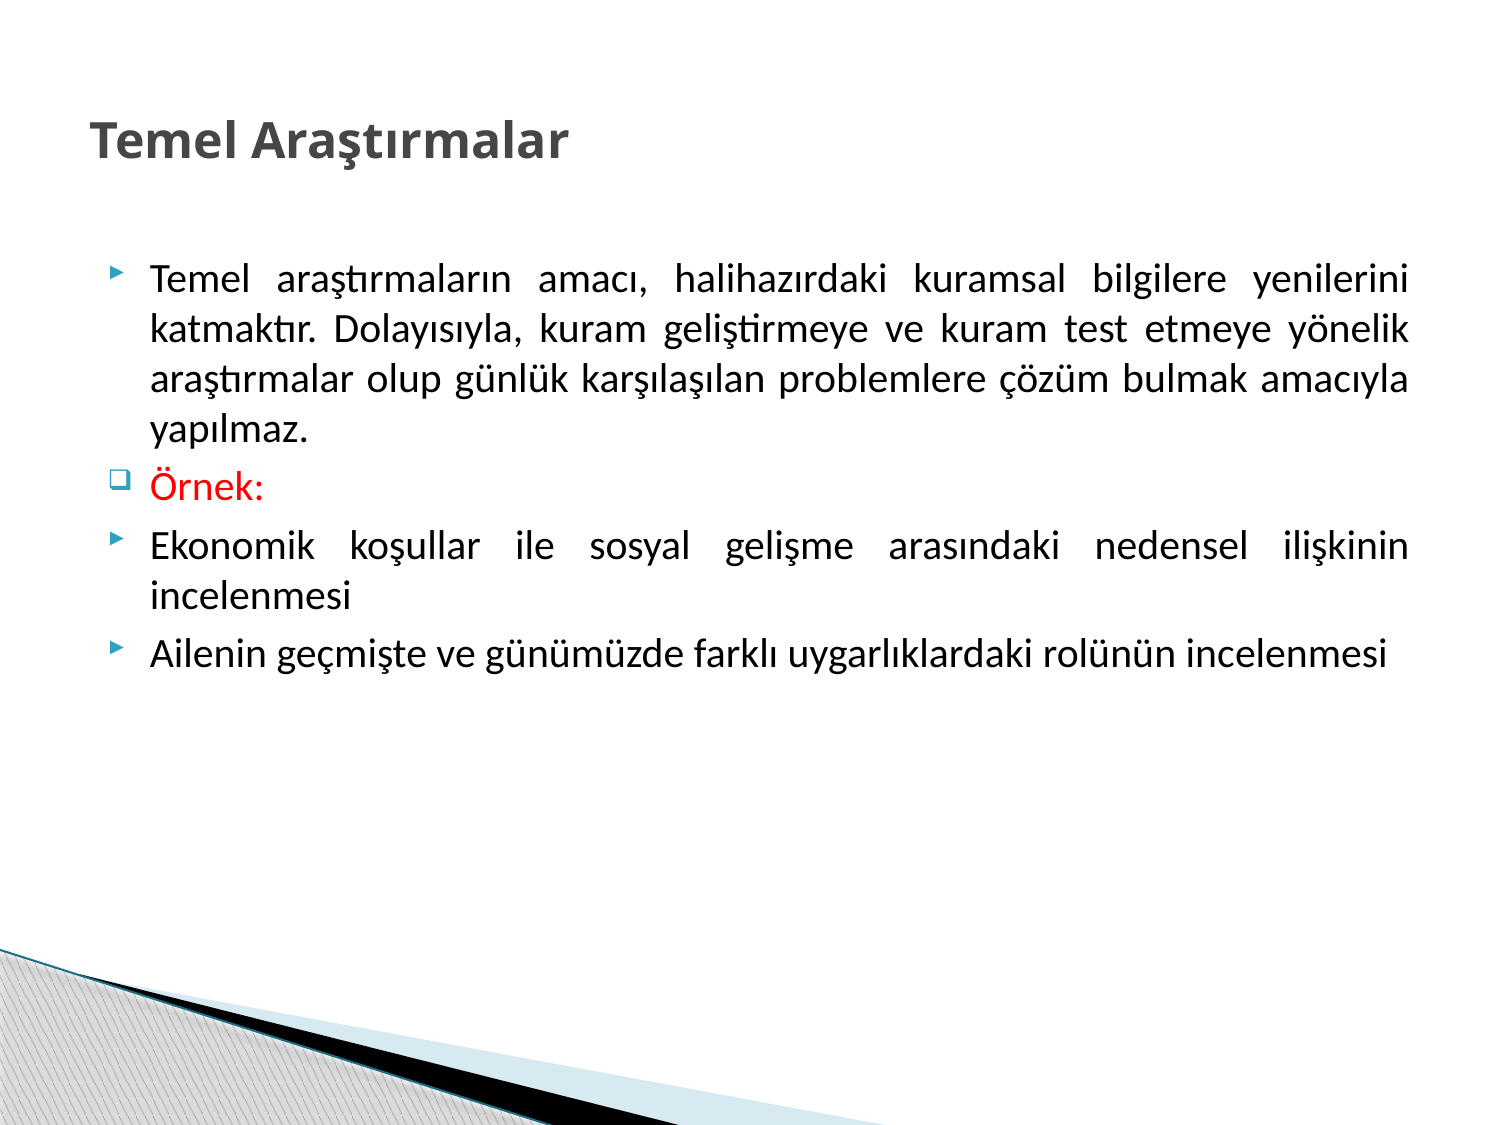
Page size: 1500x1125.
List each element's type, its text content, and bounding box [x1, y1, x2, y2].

list Temel araştırmaların amacı, halihazırdaki kuramsal bilgilere yenilerini katmaktır. Dolayısıyla, kuram geliştirmeye ve kuram test etmeye yönelik araştırmalar olup günlük karşılaşılan problemlere çözüm bulmak amacıyla yapılmaz. Örnek: Ekonomik koşullar ile sosyal gelişme arasındaki nedensel ilişkinin incelenmesi Ailenin geçmişte ve günümüzde farklı uygarlıklardaki rolünün incelenmesi [75, 243, 1425, 986]
title Temel Araştırmalar [75, 45, 1425, 233]
